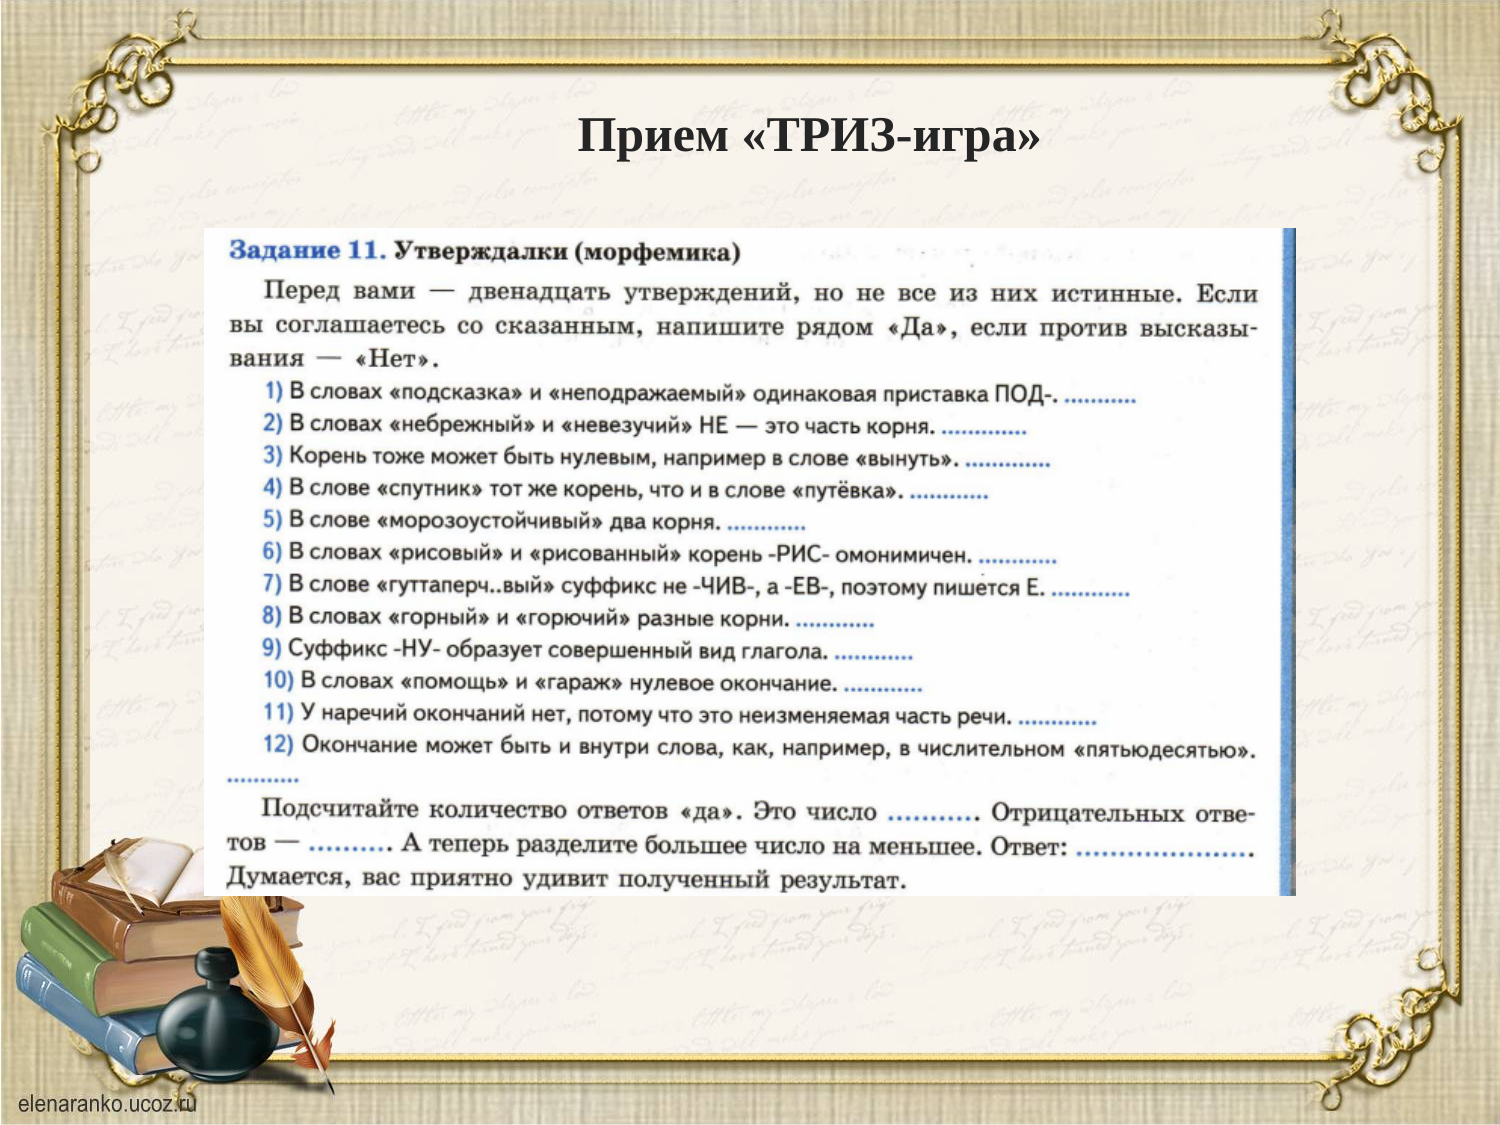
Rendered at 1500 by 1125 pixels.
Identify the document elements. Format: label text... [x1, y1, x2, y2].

text_box Прием «ТРИЗ-игра» [562, 94, 1137, 215]
picture [0, 0, 1500, 1125]
